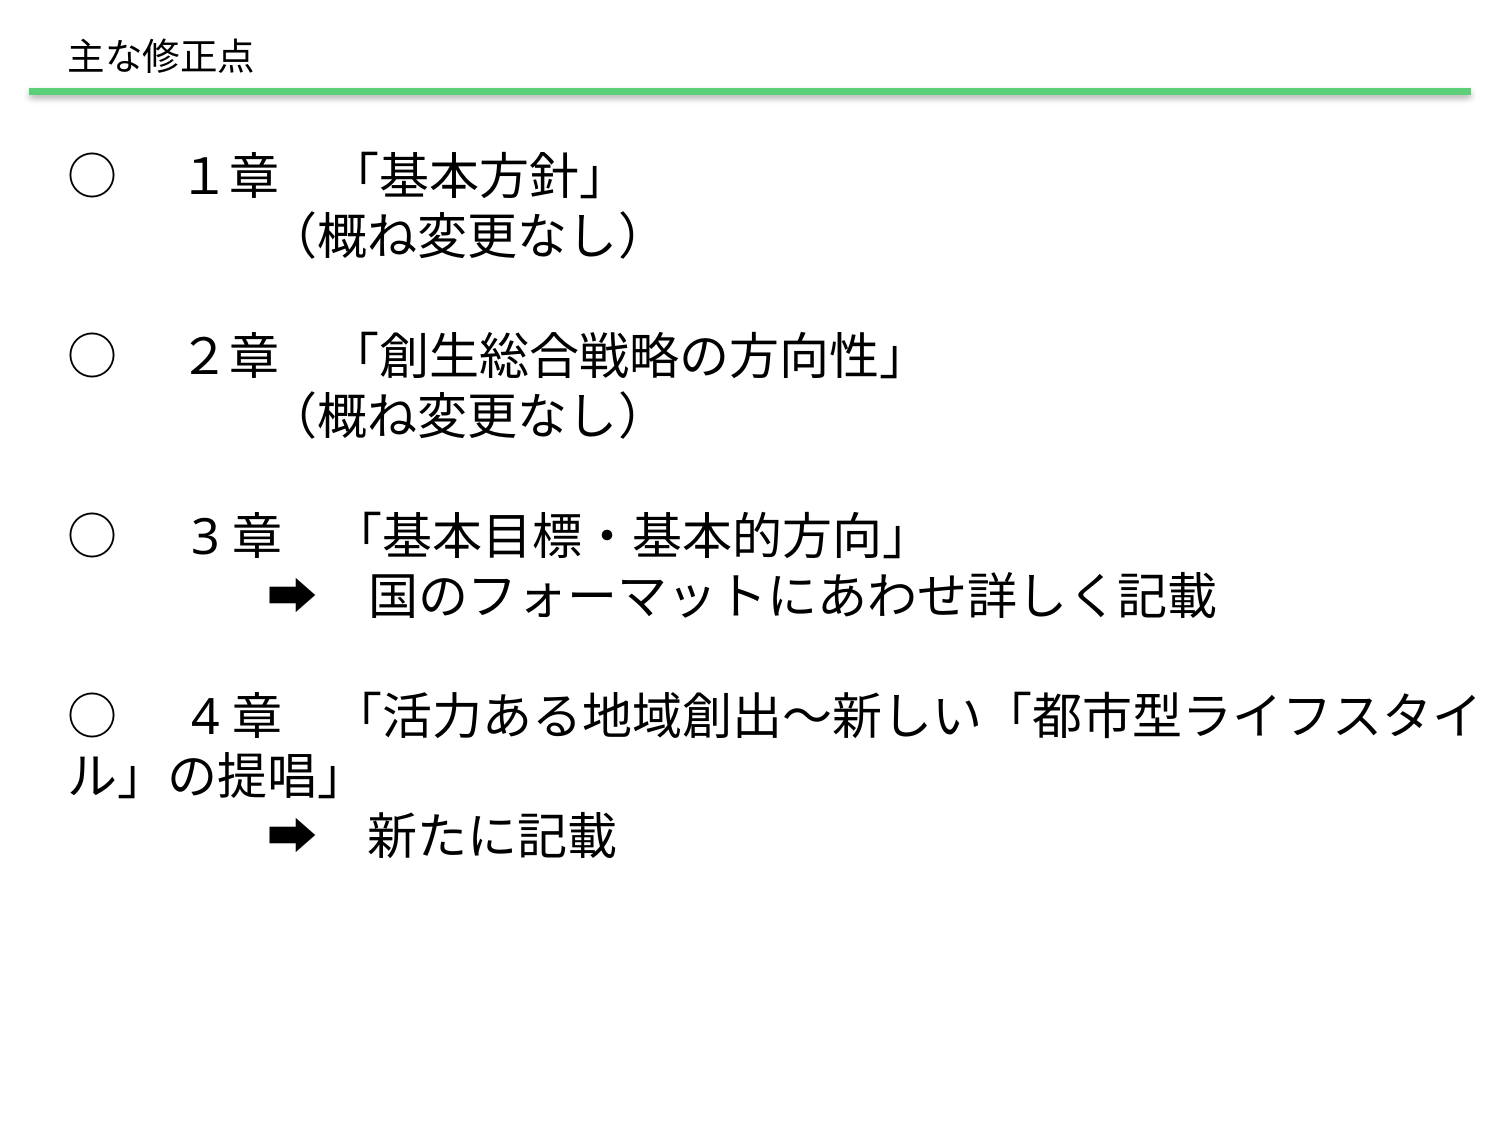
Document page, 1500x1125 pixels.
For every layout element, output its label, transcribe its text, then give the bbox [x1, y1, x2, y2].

text_box ○ １章 「基本方針」 （概ね変更なし） ○ ２章 「創生総合戦略の方向性」 （概ね変更なし） ○ 3章 「基本目標・基本的方向」 ➡ 国のフォーマットにあわせ詳しく記載 ○ 4章 「活力ある地域創出～新しい「都市型ライフスタイル」の提唱」 ➡ 新たに記載 [53, 137, 1500, 872]
text_box 主な修正点 [53, 26, 1388, 86]
